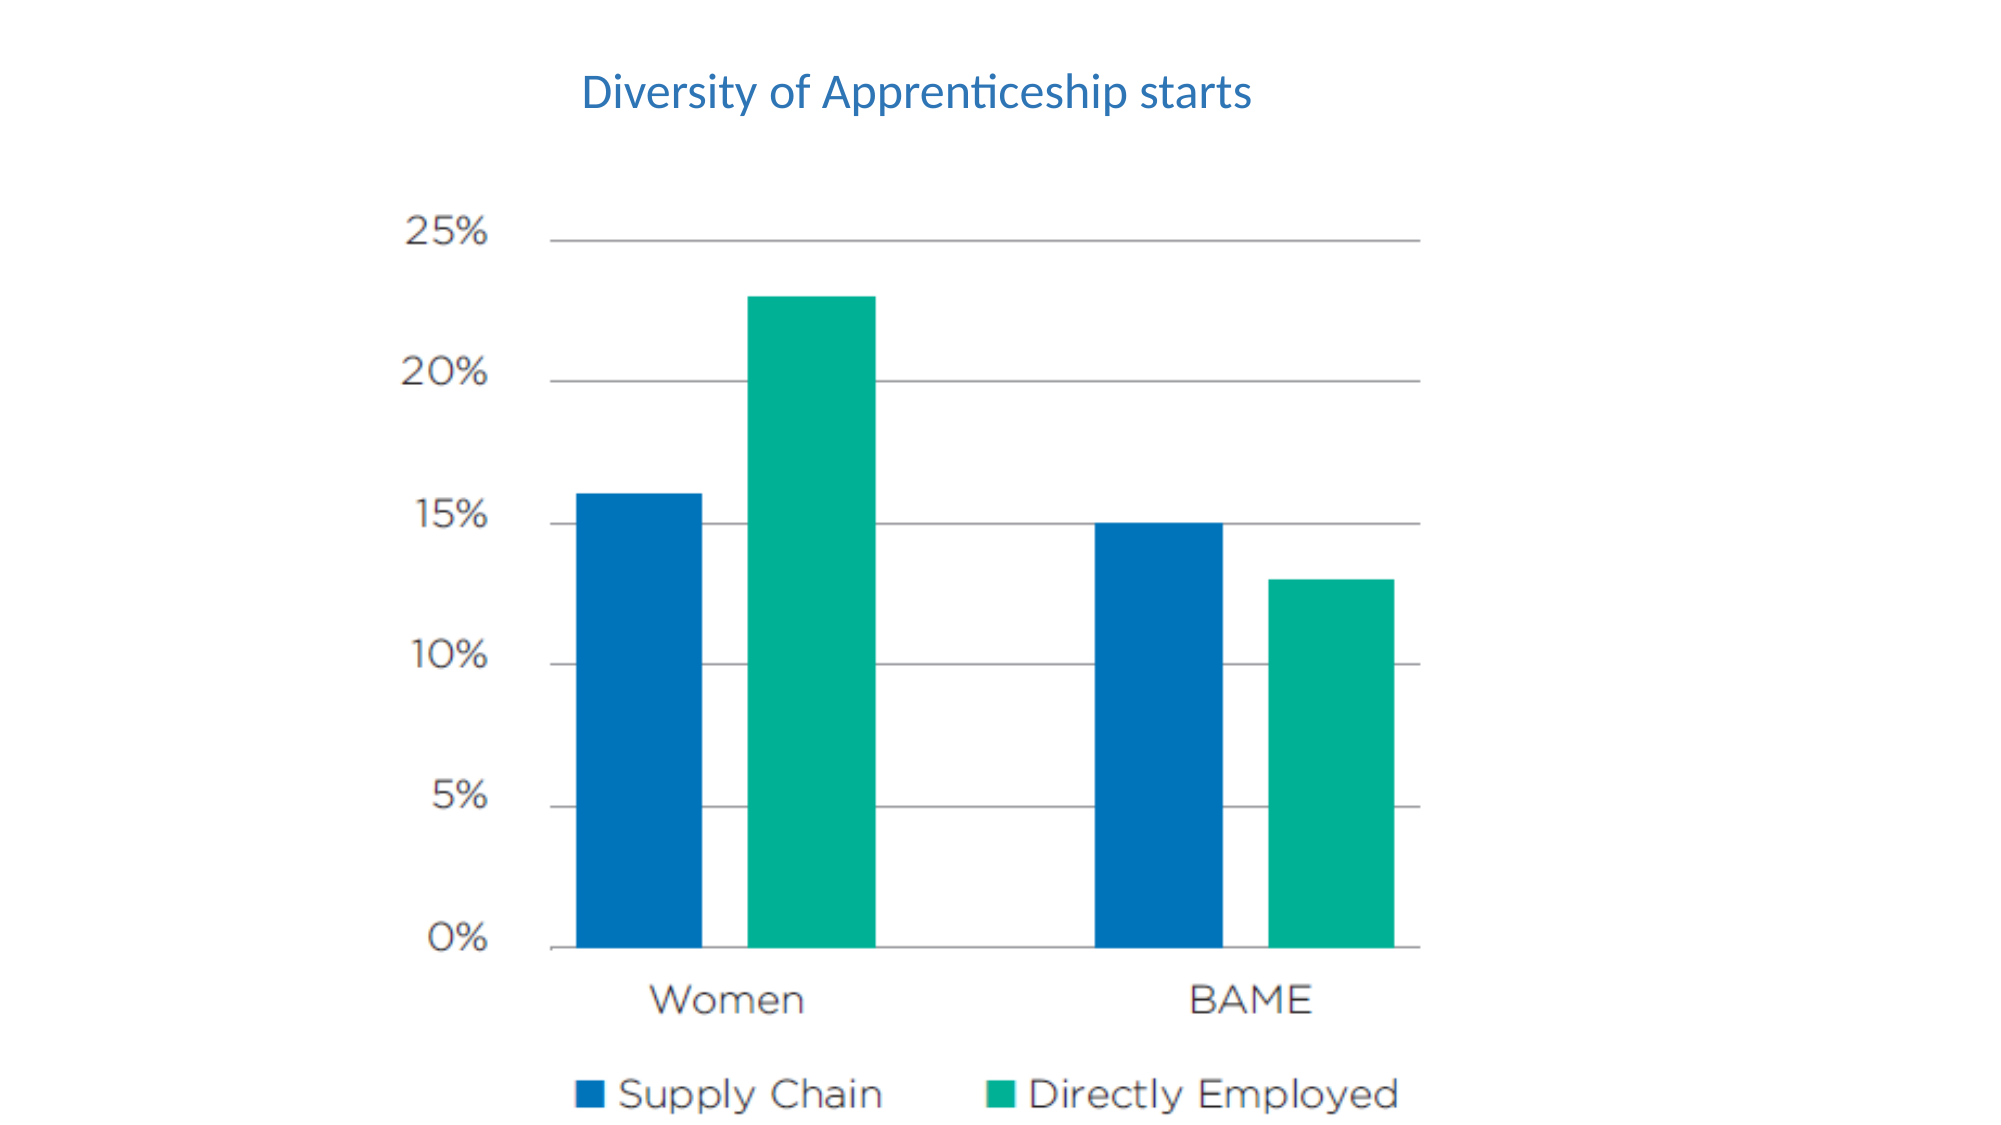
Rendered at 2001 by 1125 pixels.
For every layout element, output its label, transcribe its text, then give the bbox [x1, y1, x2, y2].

text_box Diversity of Apprenticeship starts [388, 50, 1458, 126]
picture [388, 190, 1458, 1125]
